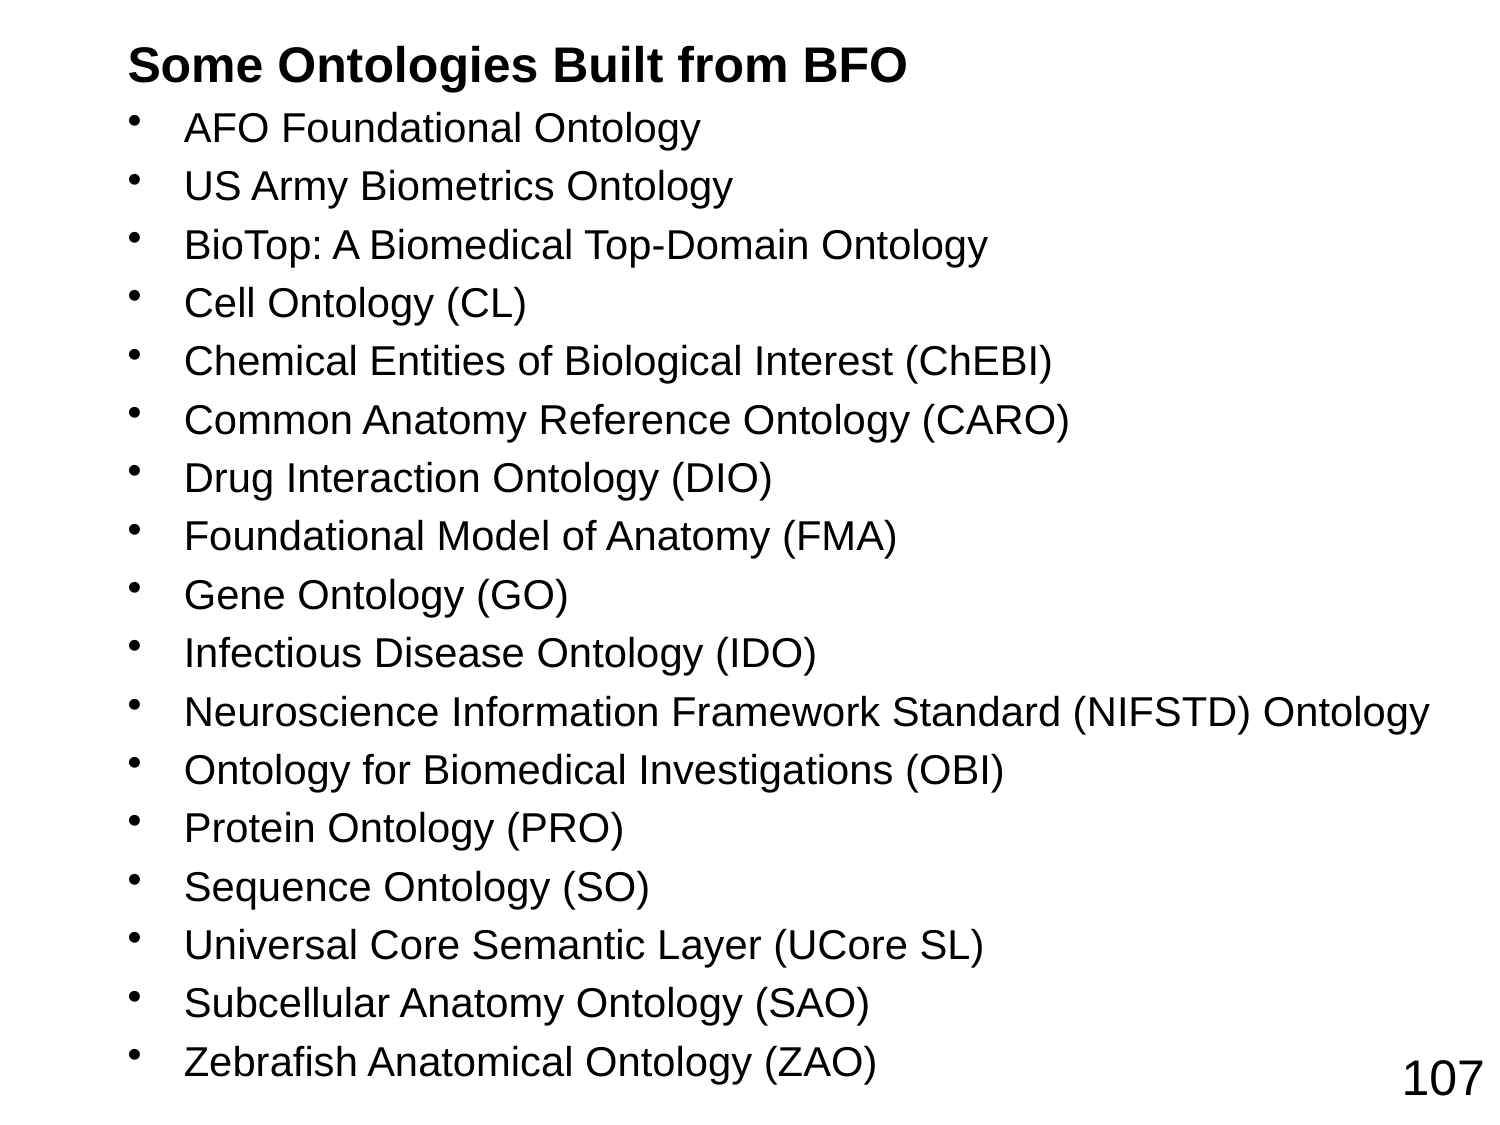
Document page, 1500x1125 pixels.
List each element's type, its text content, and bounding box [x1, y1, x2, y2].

list Some Ontologies Built from BFO AFO Foundational Ontology US Army Biometrics Ontology BioTop: A Biomedical Top-Domain Ontology Cell Ontology (CL) Chemical Entities of Biological Interest (ChEBI) Common Anatomy Reference Ontology (CARO) Drug Interaction Ontology (DIO) Foundational Model of Anatomy (FMA) Gene Ontology (GO) Infectious Disease Ontology (IDO) Neuroscience Information Framework Standard (NIFSTD) Ontology Ontology for Biomedical Investigations (OBI) Protein Ontology (PRO) Sequence Ontology (SO) Universal Core Semantic Layer (UCore SL) Subcellular Anatomy Ontology (SAO) Zebrafish Anatomical Ontology (ZAO) [112, 24, 1463, 1113]
slide_number 107 [1149, 1037, 1500, 1125]
